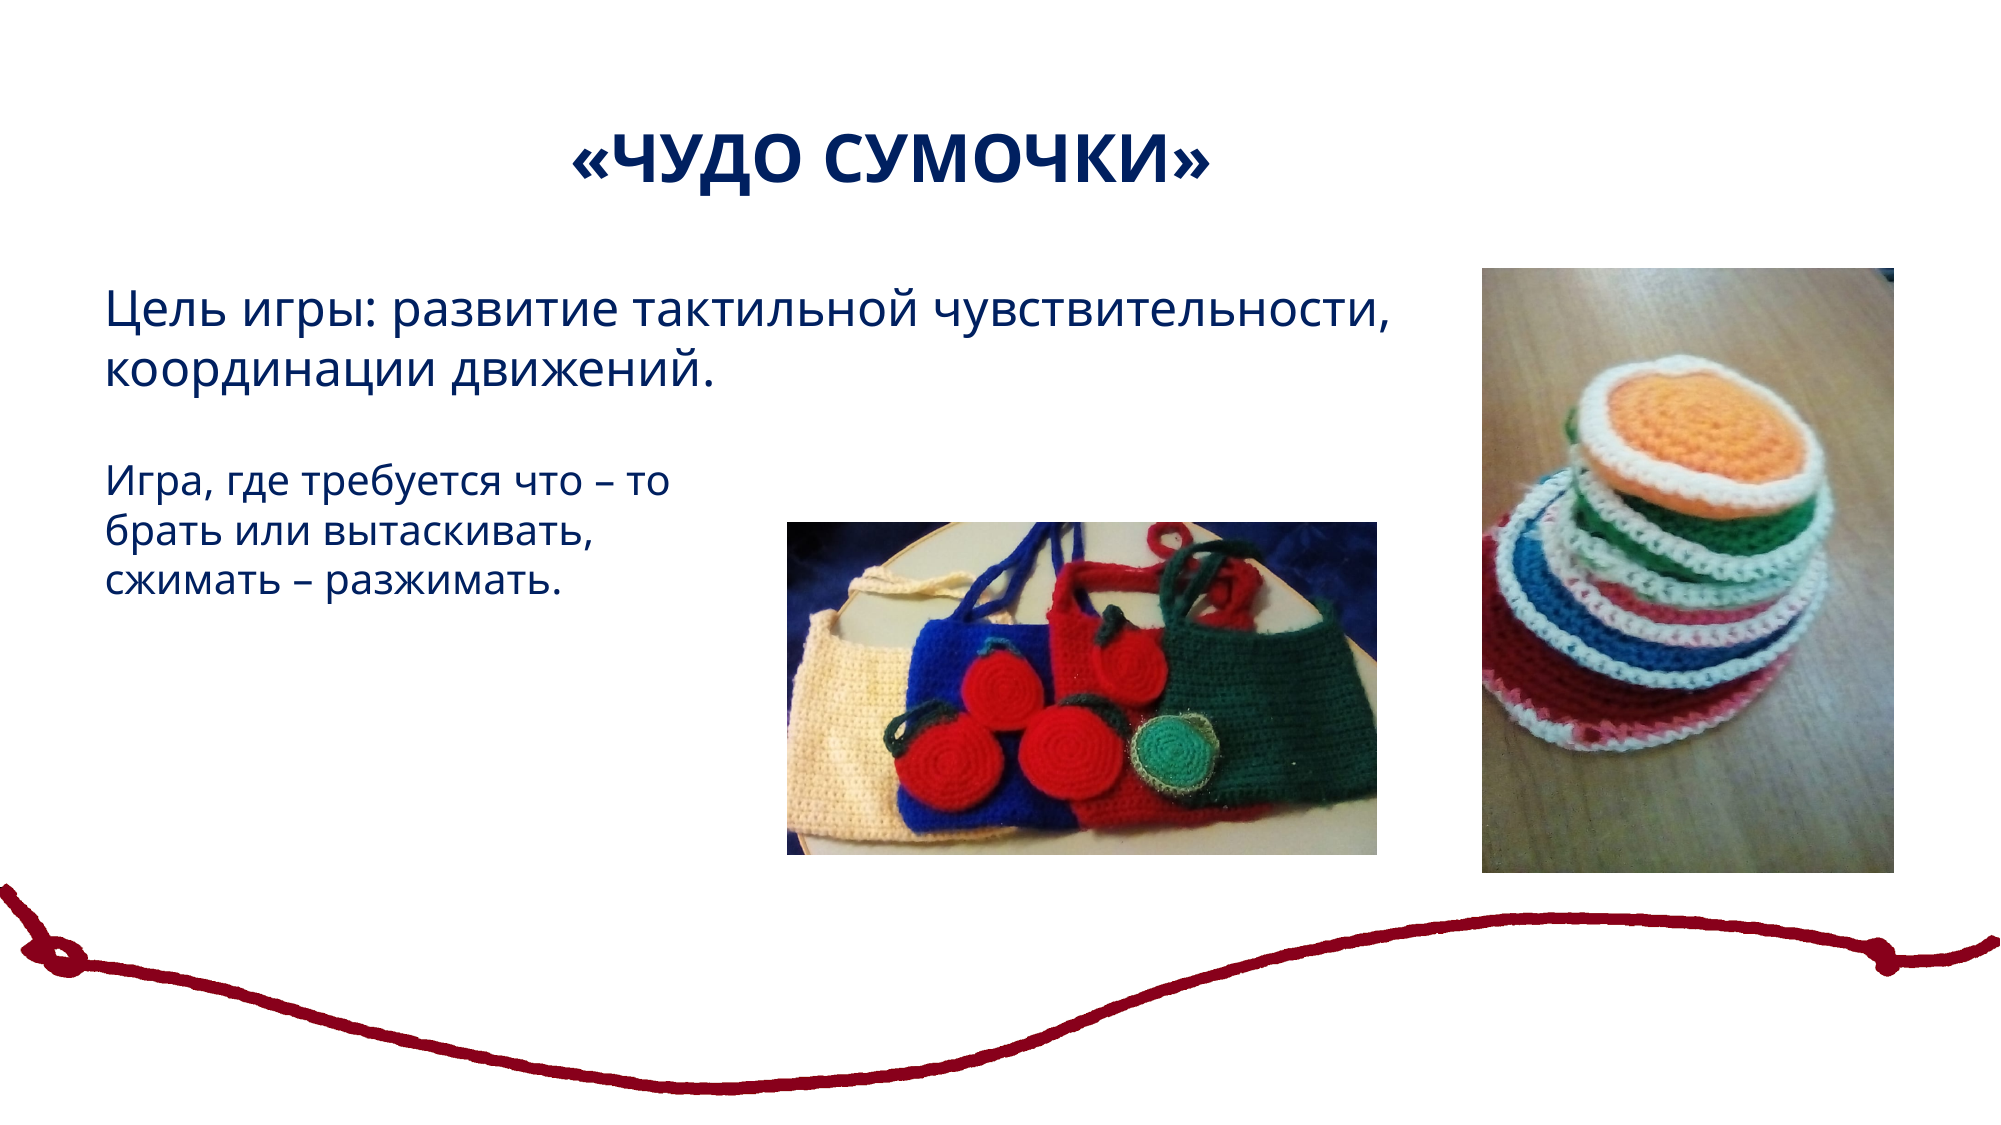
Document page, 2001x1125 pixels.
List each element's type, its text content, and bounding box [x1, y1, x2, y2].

picture [0, 268, 2000, 1125]
text_box Цель игры: развитие тактильной чувствительности, координации движений. [89, 268, 1421, 405]
text_box Игра, где требуется что – то брать или вытаскивать, сжимать – разжимать. [89, 445, 688, 613]
text_box «ЧУДО СУМОЧКИ» [210, 108, 1483, 205]
